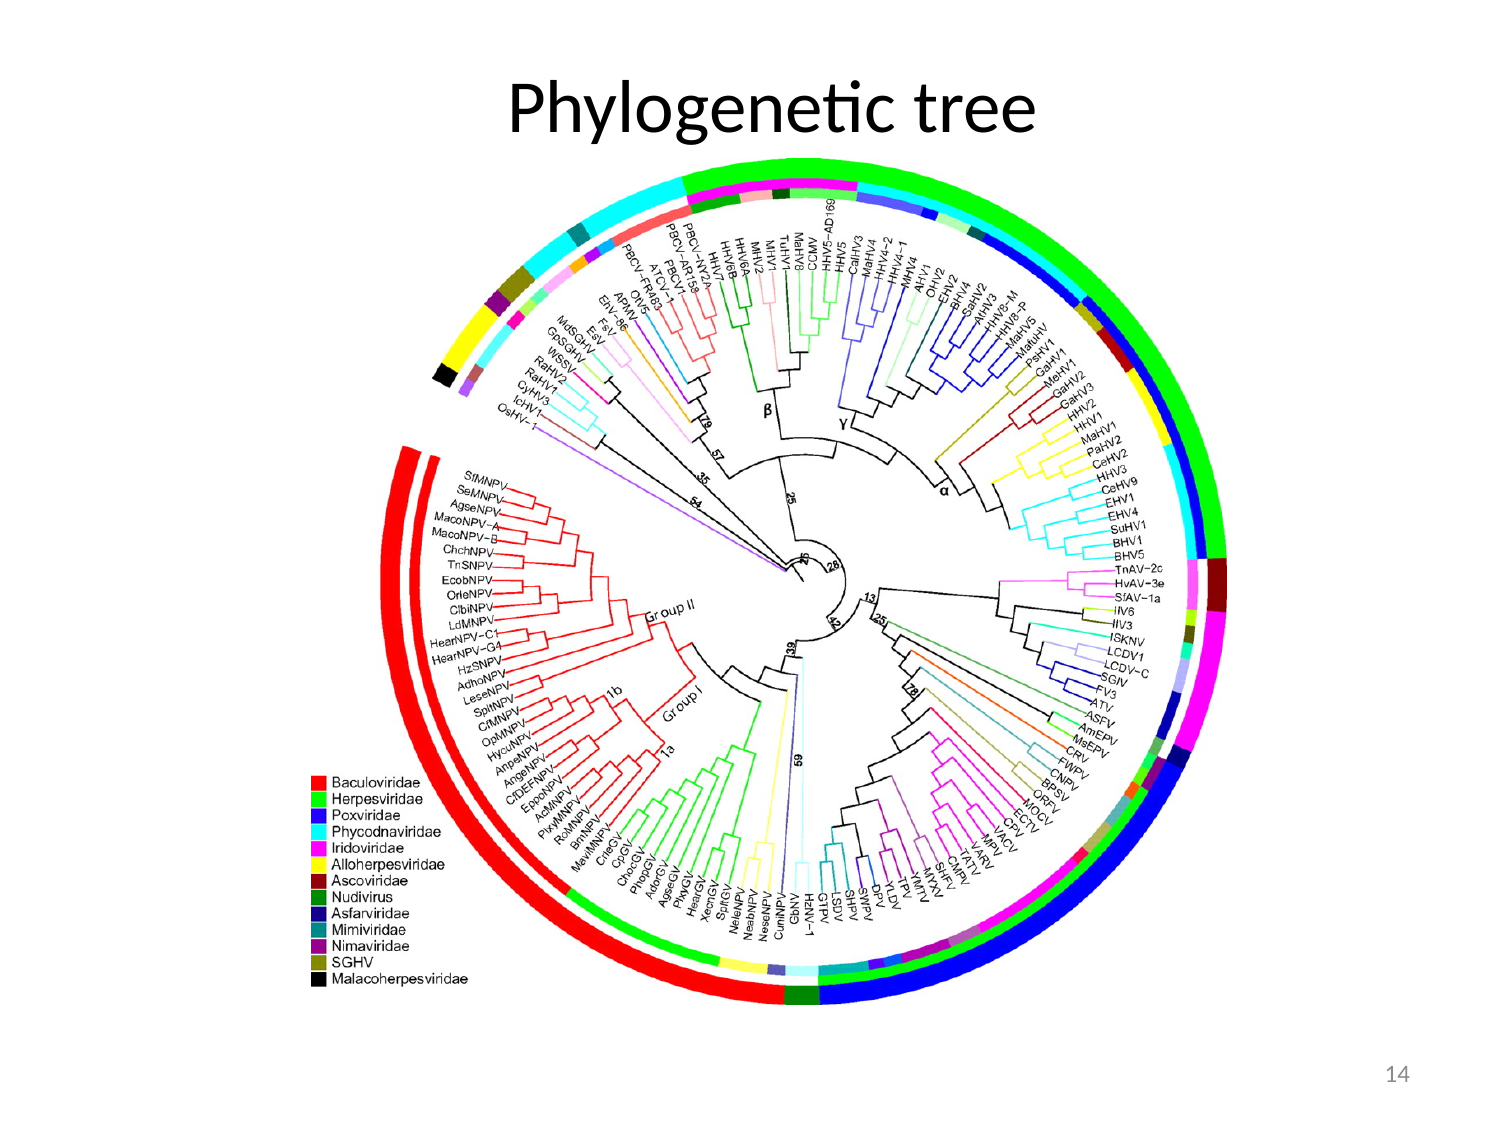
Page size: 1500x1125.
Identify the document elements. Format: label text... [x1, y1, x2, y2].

text_box Phylogenetic tree [492, 50, 1054, 156]
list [0, 158, 1500, 1006]
slide_number 14 [1074, 1042, 1425, 1103]
